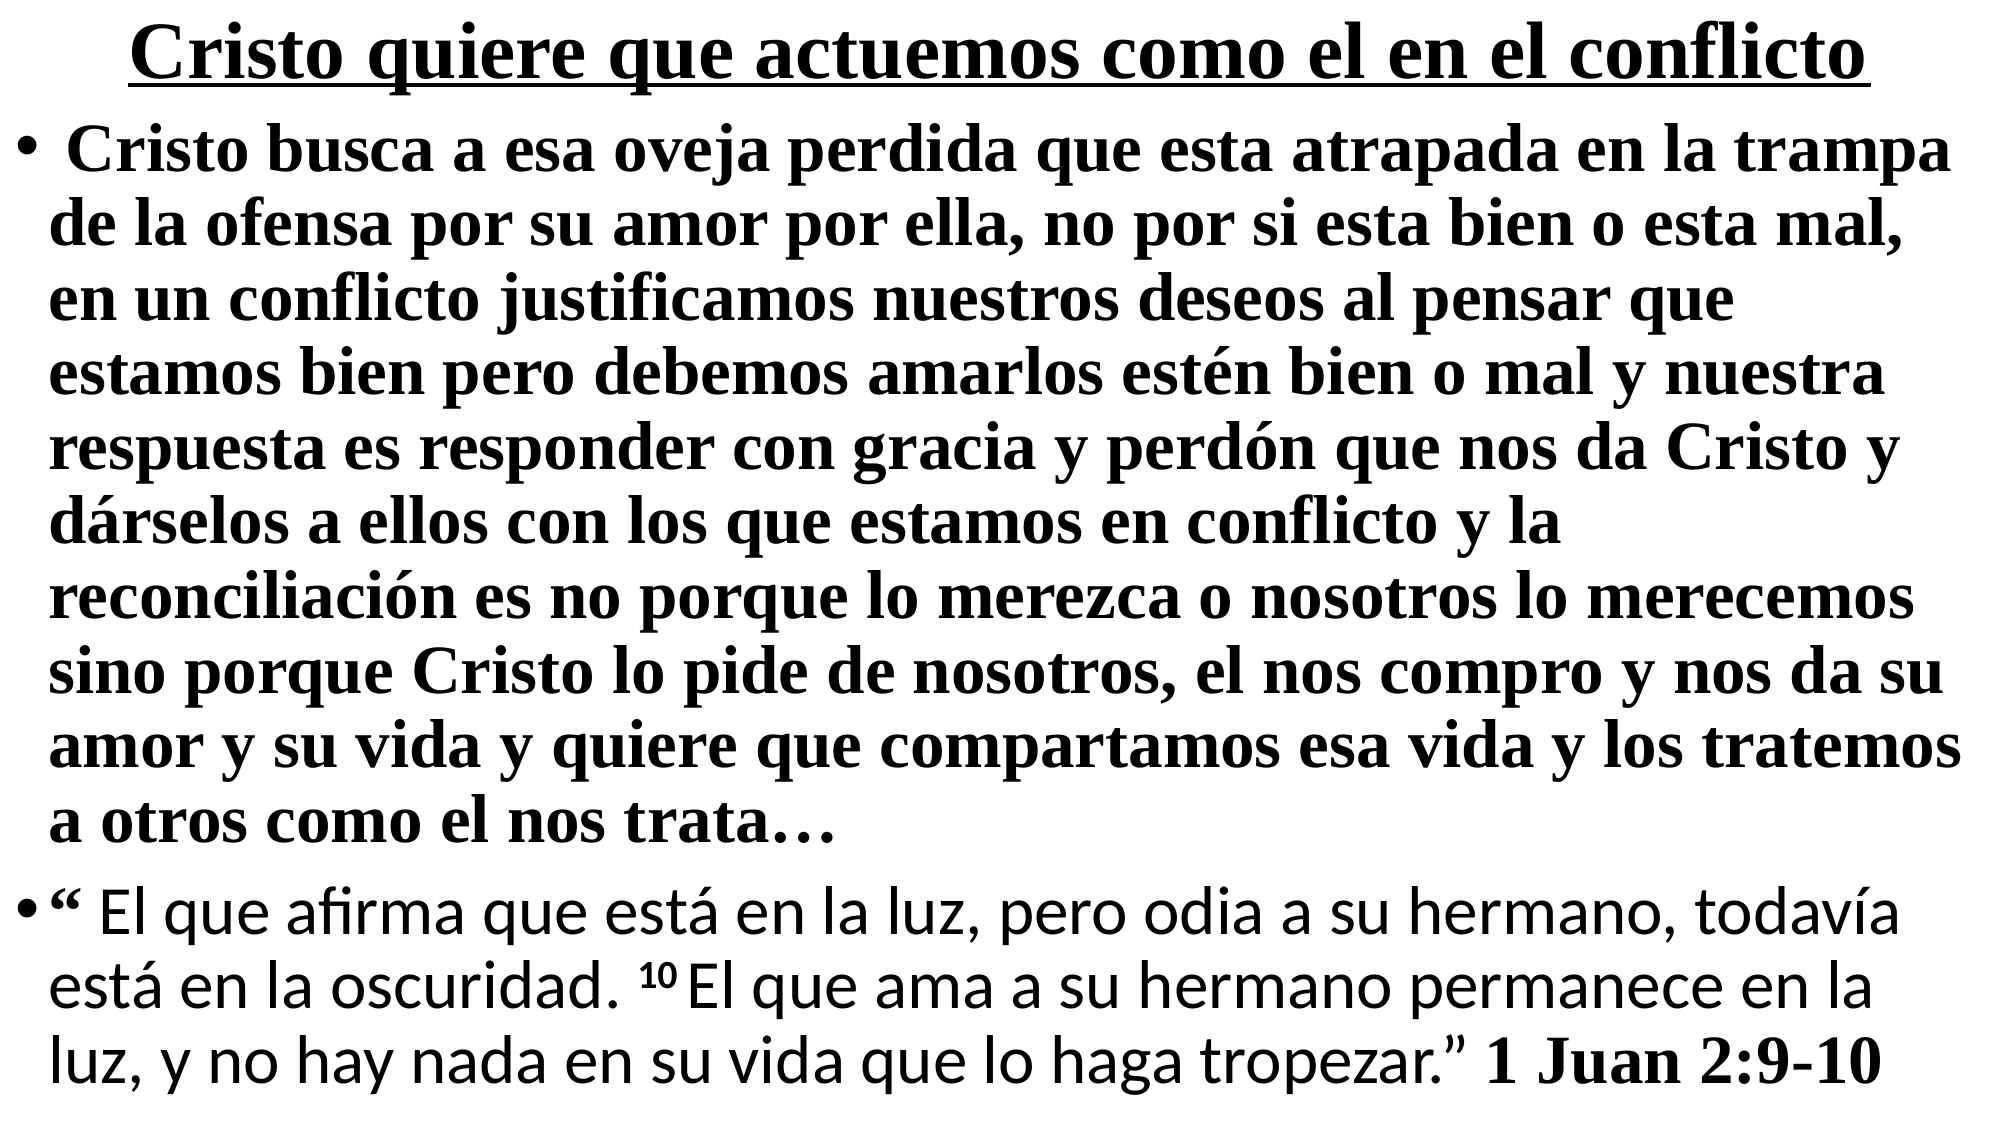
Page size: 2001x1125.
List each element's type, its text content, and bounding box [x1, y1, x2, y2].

list Cristo busca a esa oveja perdida que esta atrapada en la trampa de la ofensa por su amor por ella, no por si esta bien o esta mal, en un conflicto justificamos nuestros deseos al pensar que estamos bien pero debemos amarlos estén bien o mal y nuestra respuesta es responder con gracia y perdón que nos da Cristo y dárselos a ellos con los que estamos en conflicto y la reconciliación es no porque lo merezca o nosotros lo merecemos sino porque Cristo lo pide de nosotros, el nos compro y nos da su amor y su vida y quiere que compartamos esa vida y los tratemos a otros como el nos trata… “ El que afirma que está en la luz, pero odia a su hermano, todavía está en la oscuridad. 10 El que ama a su hermano permanece en la luz, y no hay nada en su vida que lo haga tropezar.” 1 Juan 2:9-10 [0, 103, 2000, 1125]
title Cristo quiere que actuemos como el en el conflicto [0, 0, 2000, 103]
